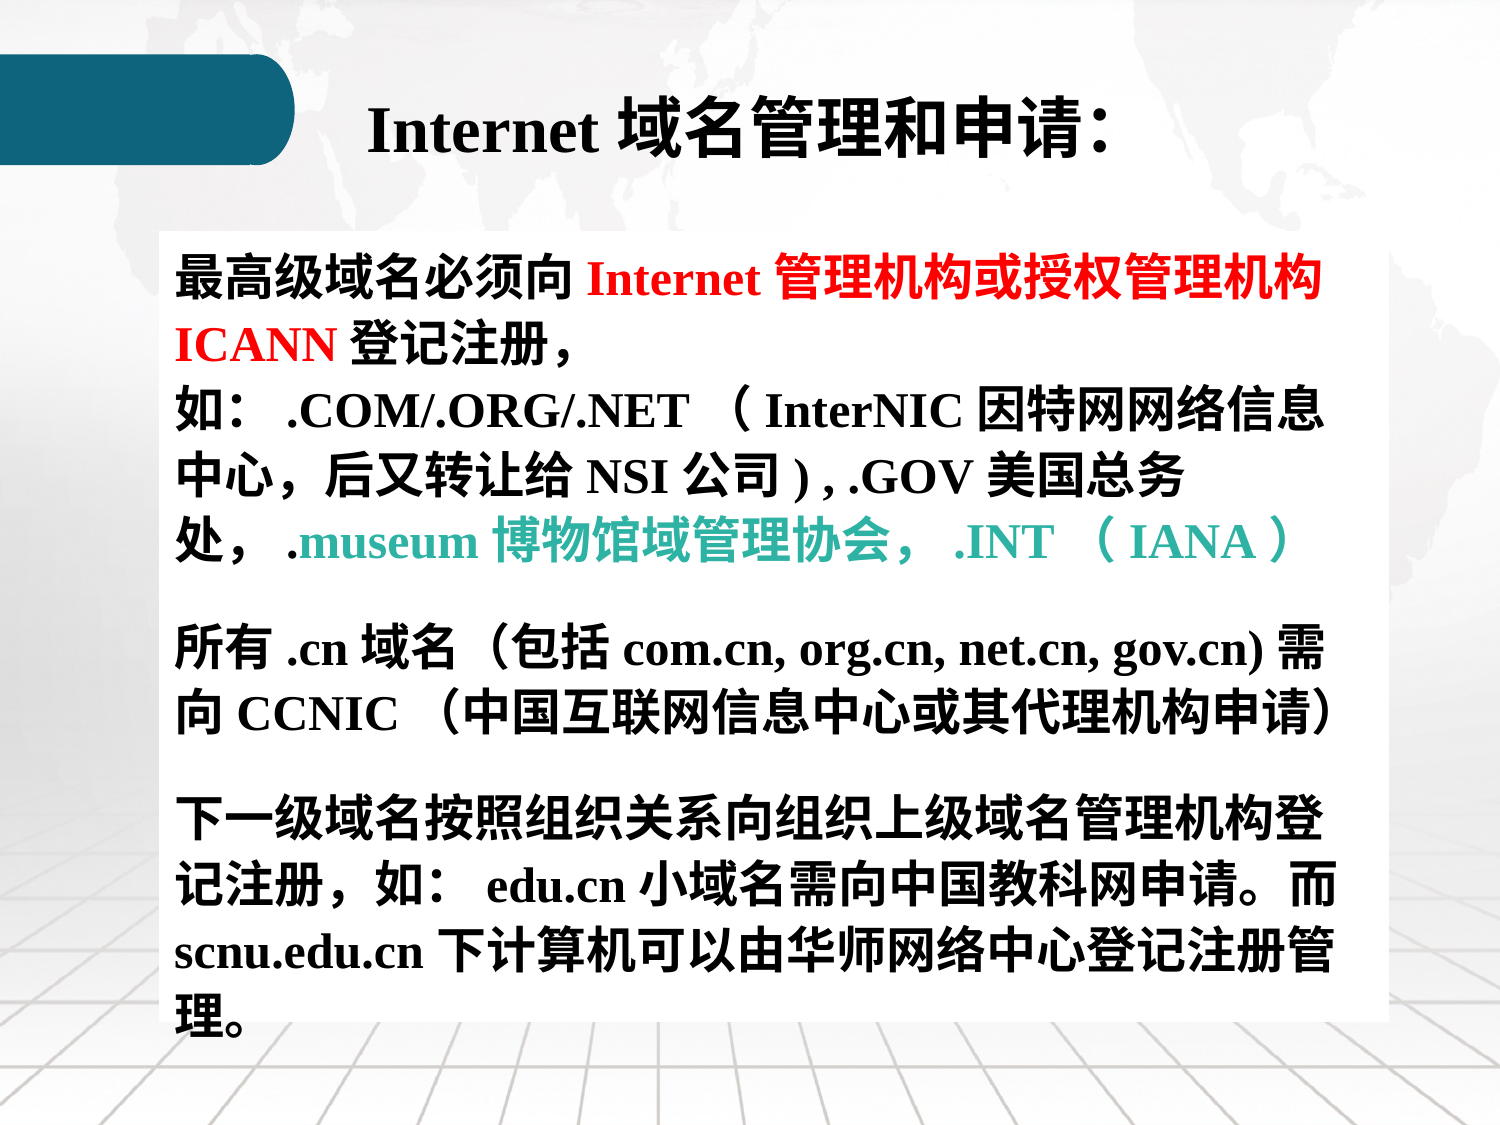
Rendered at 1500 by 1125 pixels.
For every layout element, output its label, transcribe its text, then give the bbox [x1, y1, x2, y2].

picture [0, 0, 1500, 1125]
text_box Internet域名管理和申请： [351, 78, 1166, 173]
text_box 最高级域名必须向Internet管理机构或授权管理机构ICANN登记注册，如：.COM/.ORG/.NET（InterNIC因特网网络信息中心，后又转让给NSI公司) , .GOV美国总务处，.museum博物馆域管理协会，.INT（IANA） 所有.cn域名（包括com.cn, org.cn, net.cn, gov.cn)需向CCNIC（中国互联网信息中心或其代理机构申请） 下一级域名按照组织关系向组织上级域名管理机构登记注册，如：edu.cn小域名需向中国教科网申请。而scnu.edu.cn下计算机可以由华师网络中心登记注册管理。 [159, 231, 1388, 1021]
